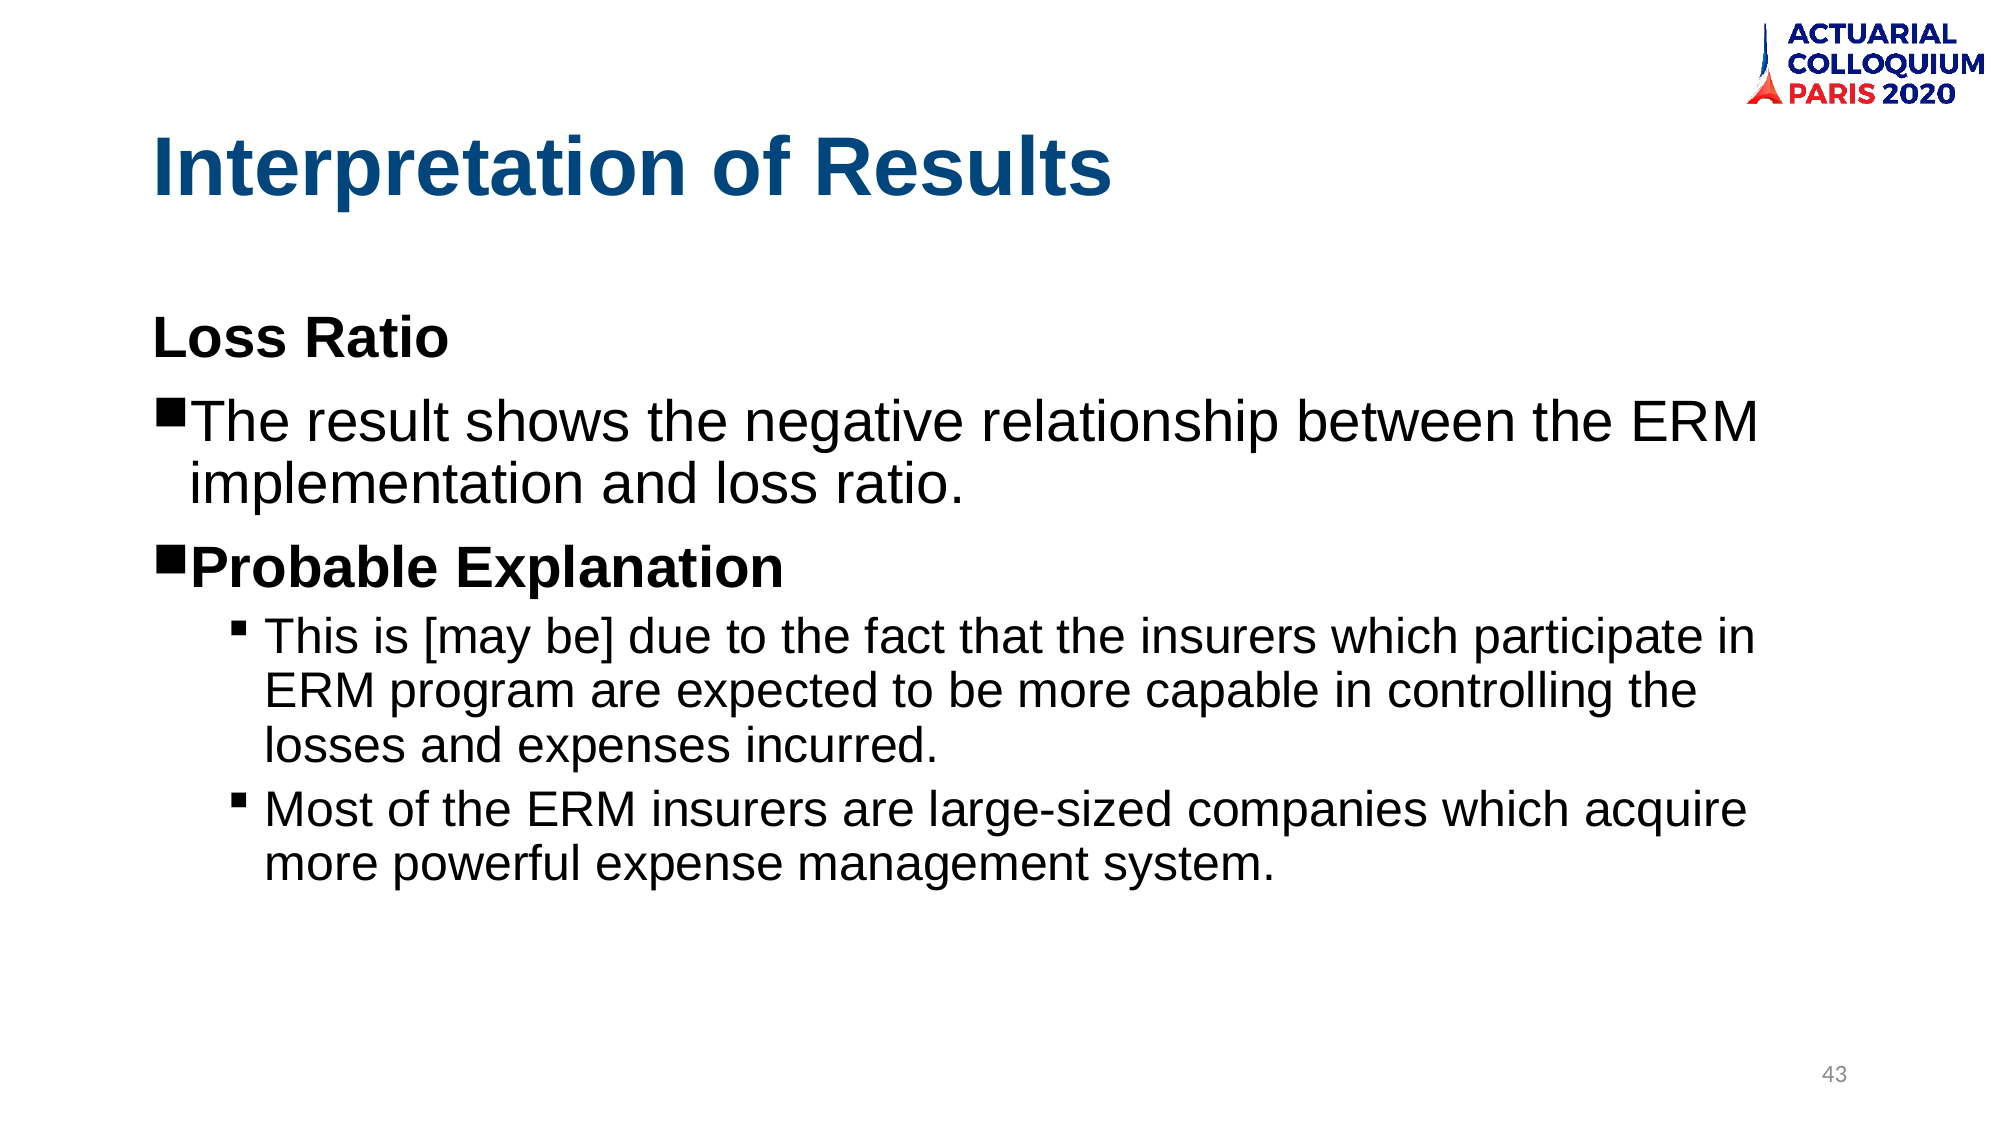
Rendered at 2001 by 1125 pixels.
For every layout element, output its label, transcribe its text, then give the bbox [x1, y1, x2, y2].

picture [1740, 6, 1985, 112]
slide_number 43 [1412, 1042, 1863, 1103]
title Interpretation of Results [137, 59, 1863, 278]
list Loss Ratio The result shows the negative relationship between the ERM implementation and loss ratio. Probable Explanation This is [may be] due to the fact that the insurers which participate in ERM program are expected to be more capable in controlling the losses and expenses incurred. Most of the ERM insurers are large-sized companies which acquire more powerful expense management system. [137, 299, 1863, 1014]
